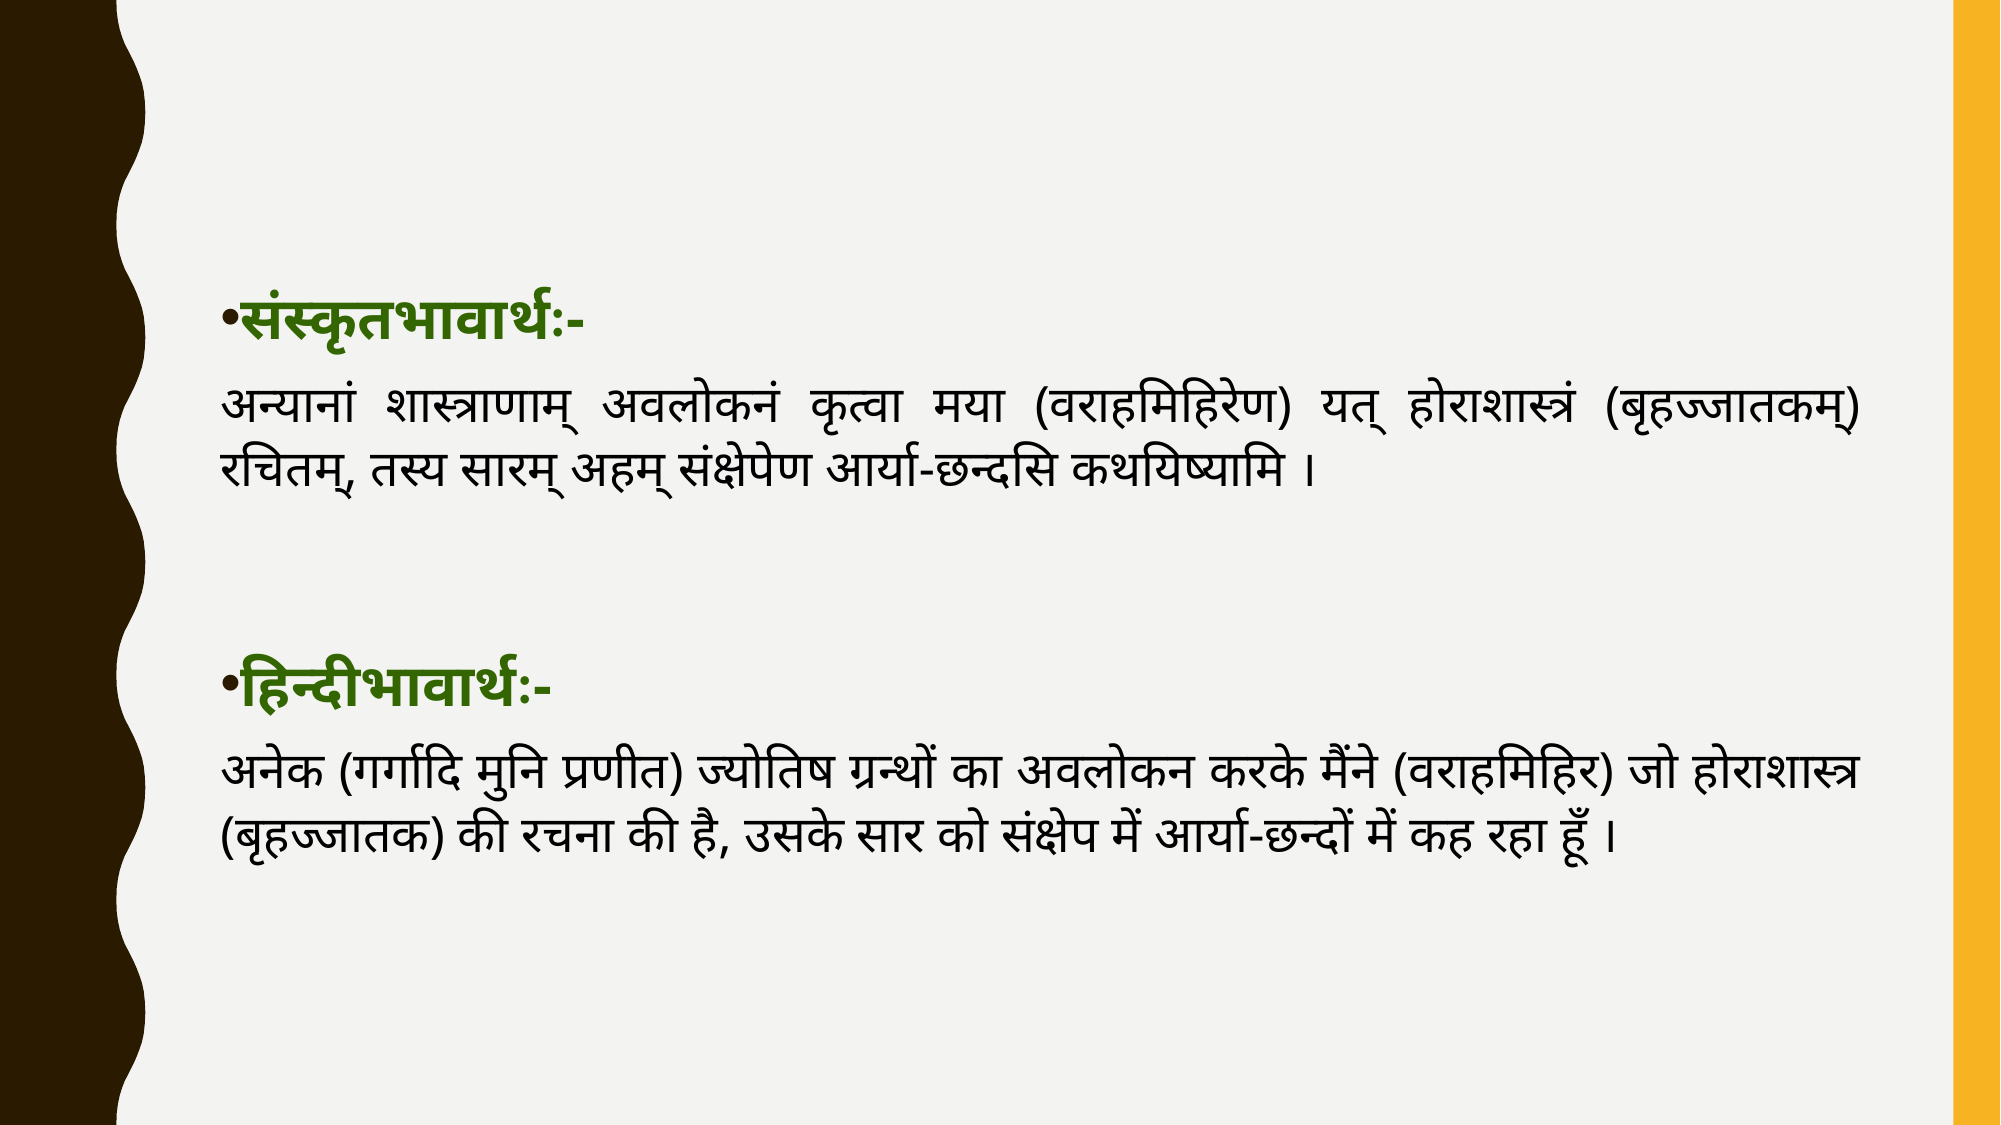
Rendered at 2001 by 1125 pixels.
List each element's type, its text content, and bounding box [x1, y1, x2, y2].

list संस्कृतभावार्थः- अन्यानां शास्त्राणाम् अवलोकनं कृत्वा मया (वराहमिहिरेण) यत् होराशास्त्रं (बृहज्जातकम्) रचितम्, तस्य सारम् अहम् संक्षेपेण आर्या-छन्दसि कथयिष्यामि । हिन्दीभावार्थः- अनेक (गर्गादि मुनि प्रणीत) ज्योतिष ग्रन्थों का अवलोकन करके मैंने (वराहमिहिर) जो होराशास्त्र (बृहज्जातक) की रचना की है, उसके सार को संक्षेप में आर्या-छन्दों में कह रहा हूँ । [205, 269, 1875, 1082]
